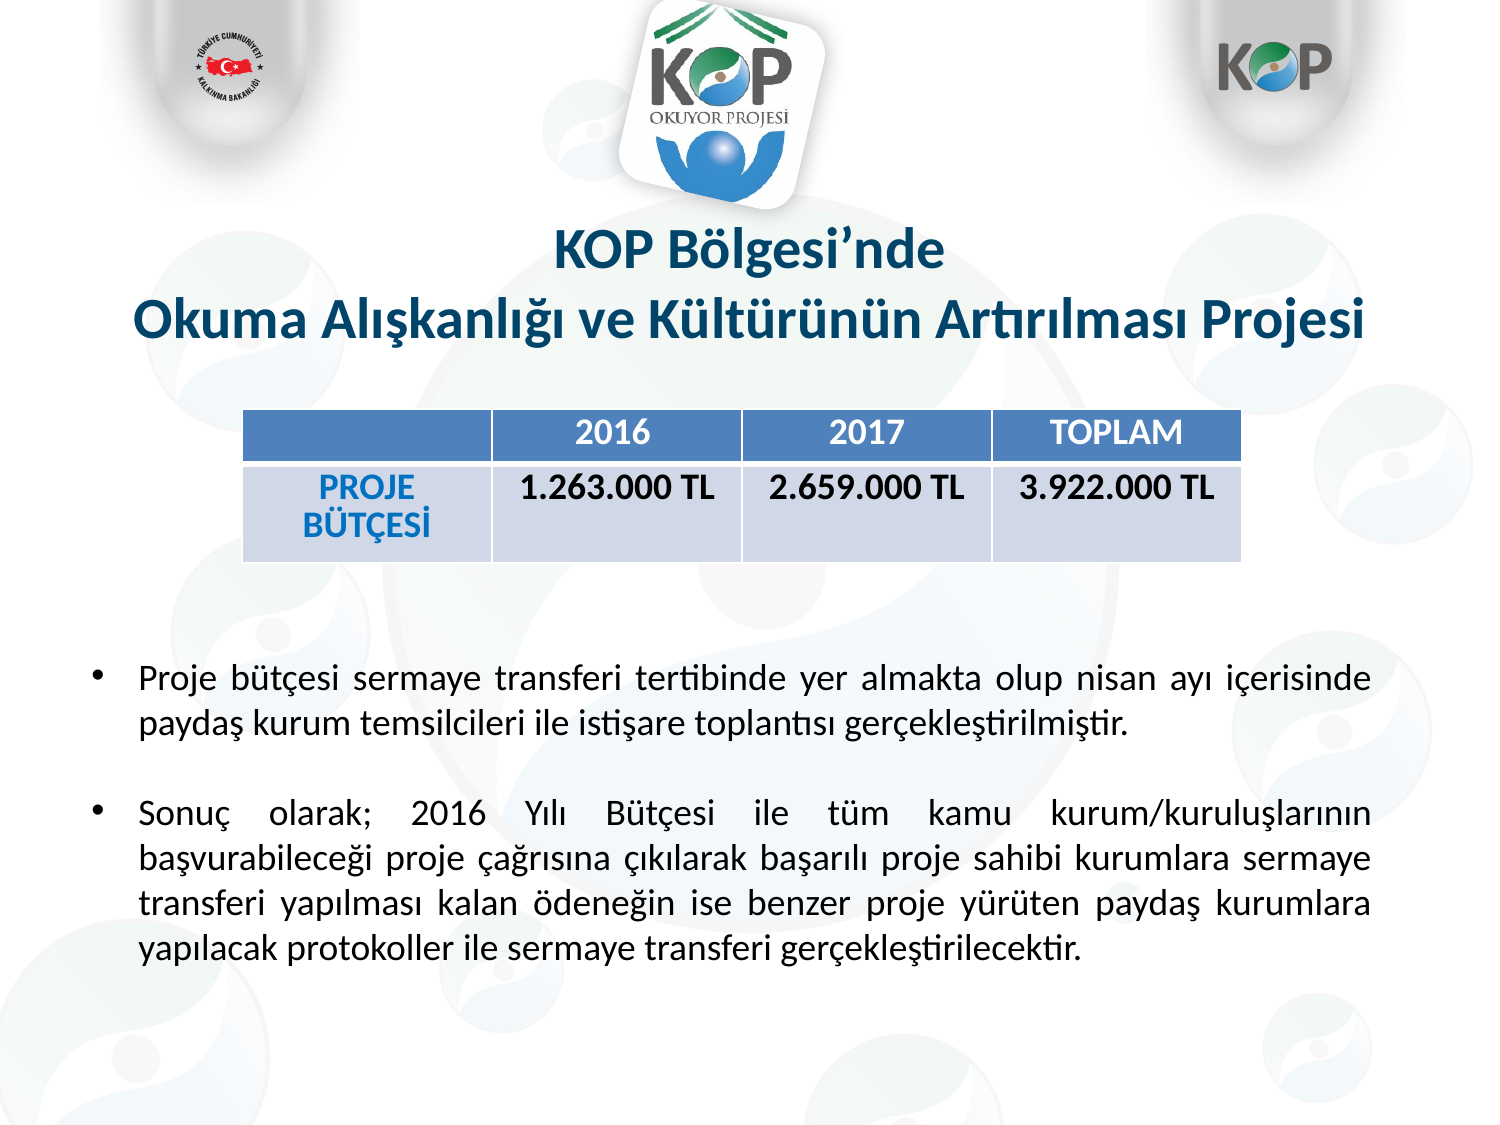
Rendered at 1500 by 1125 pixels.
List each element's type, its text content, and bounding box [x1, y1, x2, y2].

table_cell PROJE BÜTÇESİ [243, 467, 491, 562]
table_header 2016 [493, 410, 741, 461]
table_header TOPLAM [993, 410, 1241, 461]
table_cell 2.659.000 TL [743, 467, 991, 562]
text_box Proje bütçesi sermaye transferi tertibinde yer almakta olup nisan ayı içerisinde paydaş kurum temsilcileri ile istişare toplantısı gerçekleştirilmiştir. Sonuç olarak; 2016 Yılı Bütçesi ile tüm kamu kurum/kuruluşlarının başvurabileceği proje çağrısına çıkılarak başarılı proje sahibi kurumlara sermaye transferi yapılması kalan ödeneğin ise benzer proje yürüten paydaş kurumlara yapılacak protokoller ile sermaye transferi gerçekleştirilecektir. [76, 645, 1388, 975]
table_header 2017 [743, 410, 991, 461]
table_header [243, 410, 491, 461]
table_cell 1.263.000 TL [493, 467, 741, 562]
text_box KOP Bölgesi’nde Okuma Alışkanlığı ve Kültürünün Artırılması Projesi [64, 202, 1436, 358]
picture [0, 0, 1500, 1125]
table_cell 3.922.000 TL [993, 467, 1241, 562]
